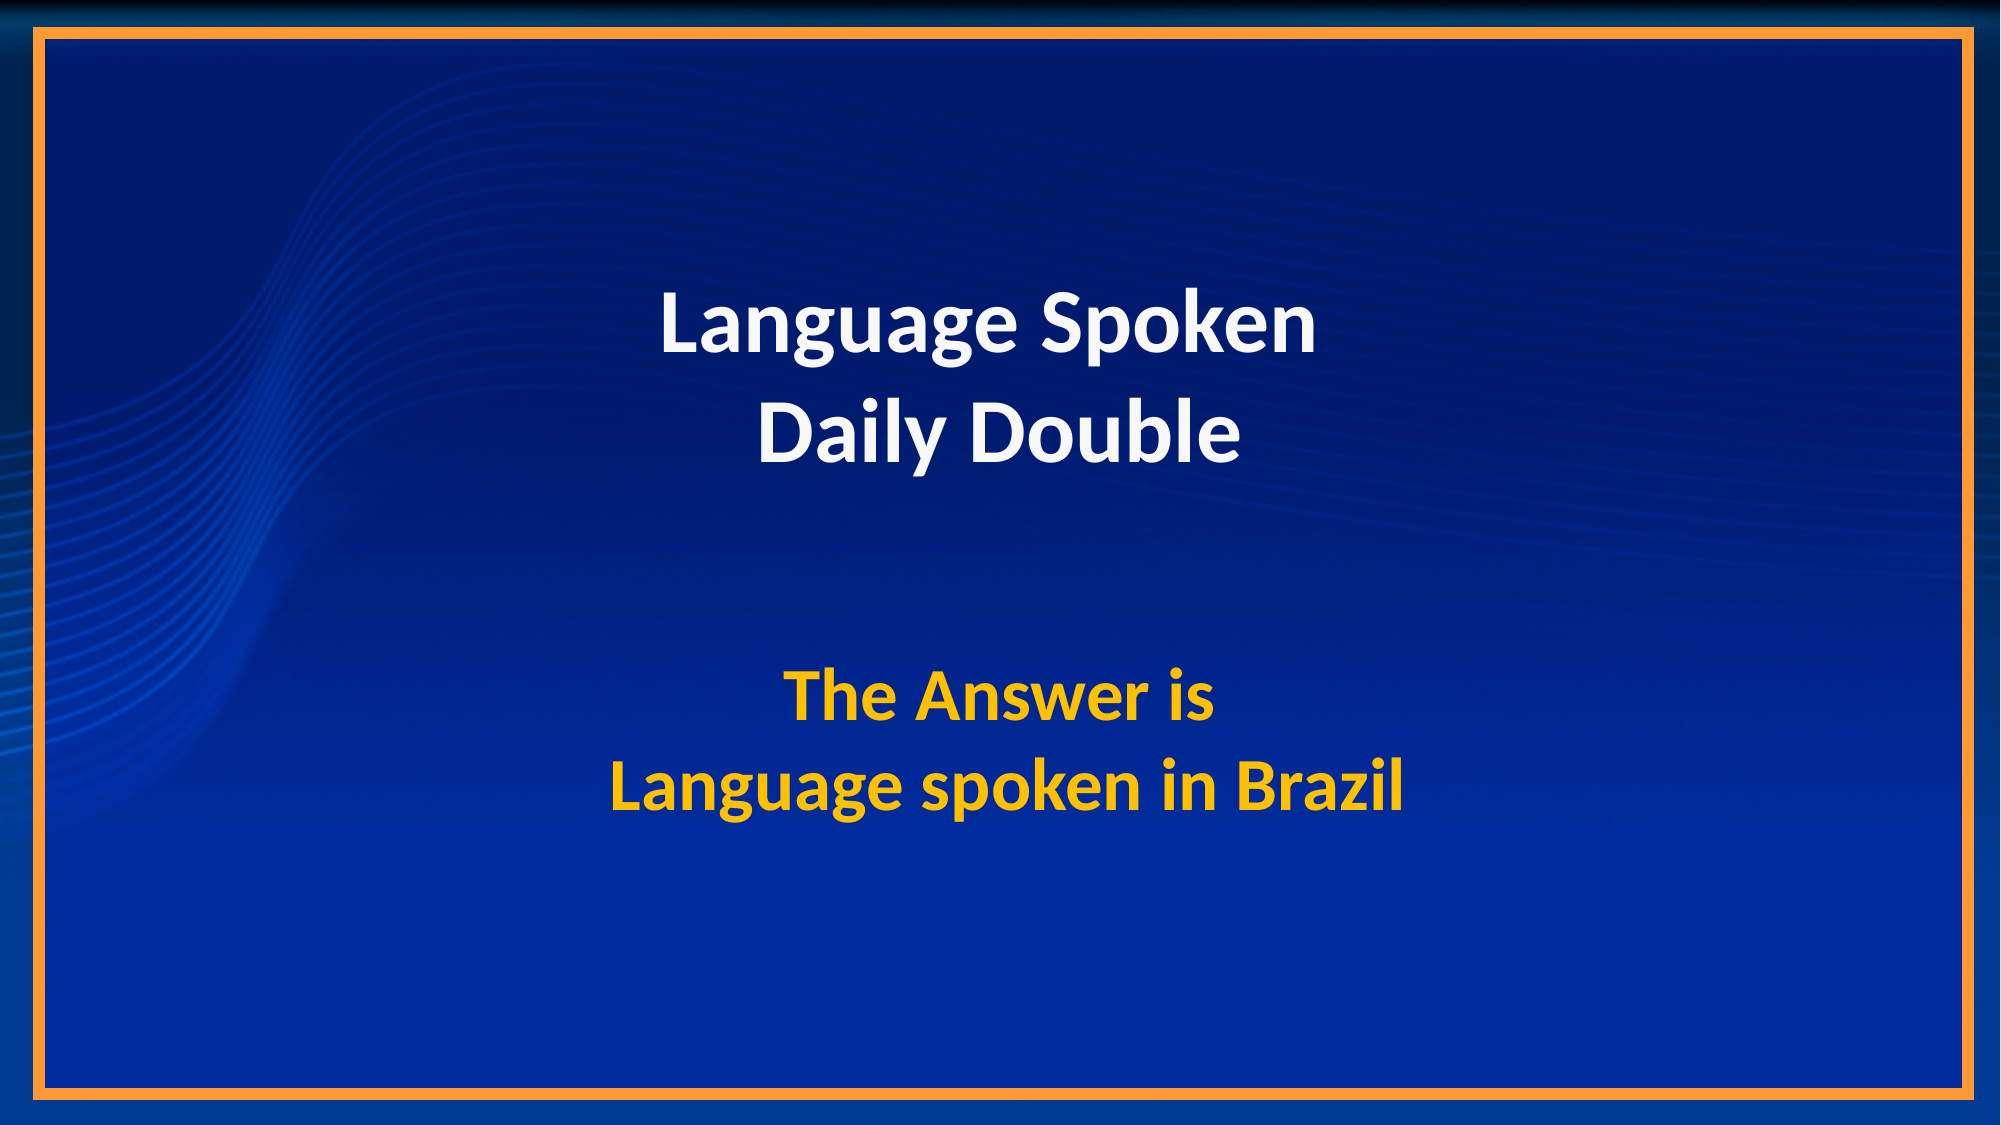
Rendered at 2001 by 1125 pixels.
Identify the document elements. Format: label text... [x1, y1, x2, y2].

subtitle The Answer is Language spoken in Brazil [300, 637, 1700, 925]
picture [0, 0, 2001, 1125]
title Language Spoken Daily Double [362, 249, 1638, 492]
